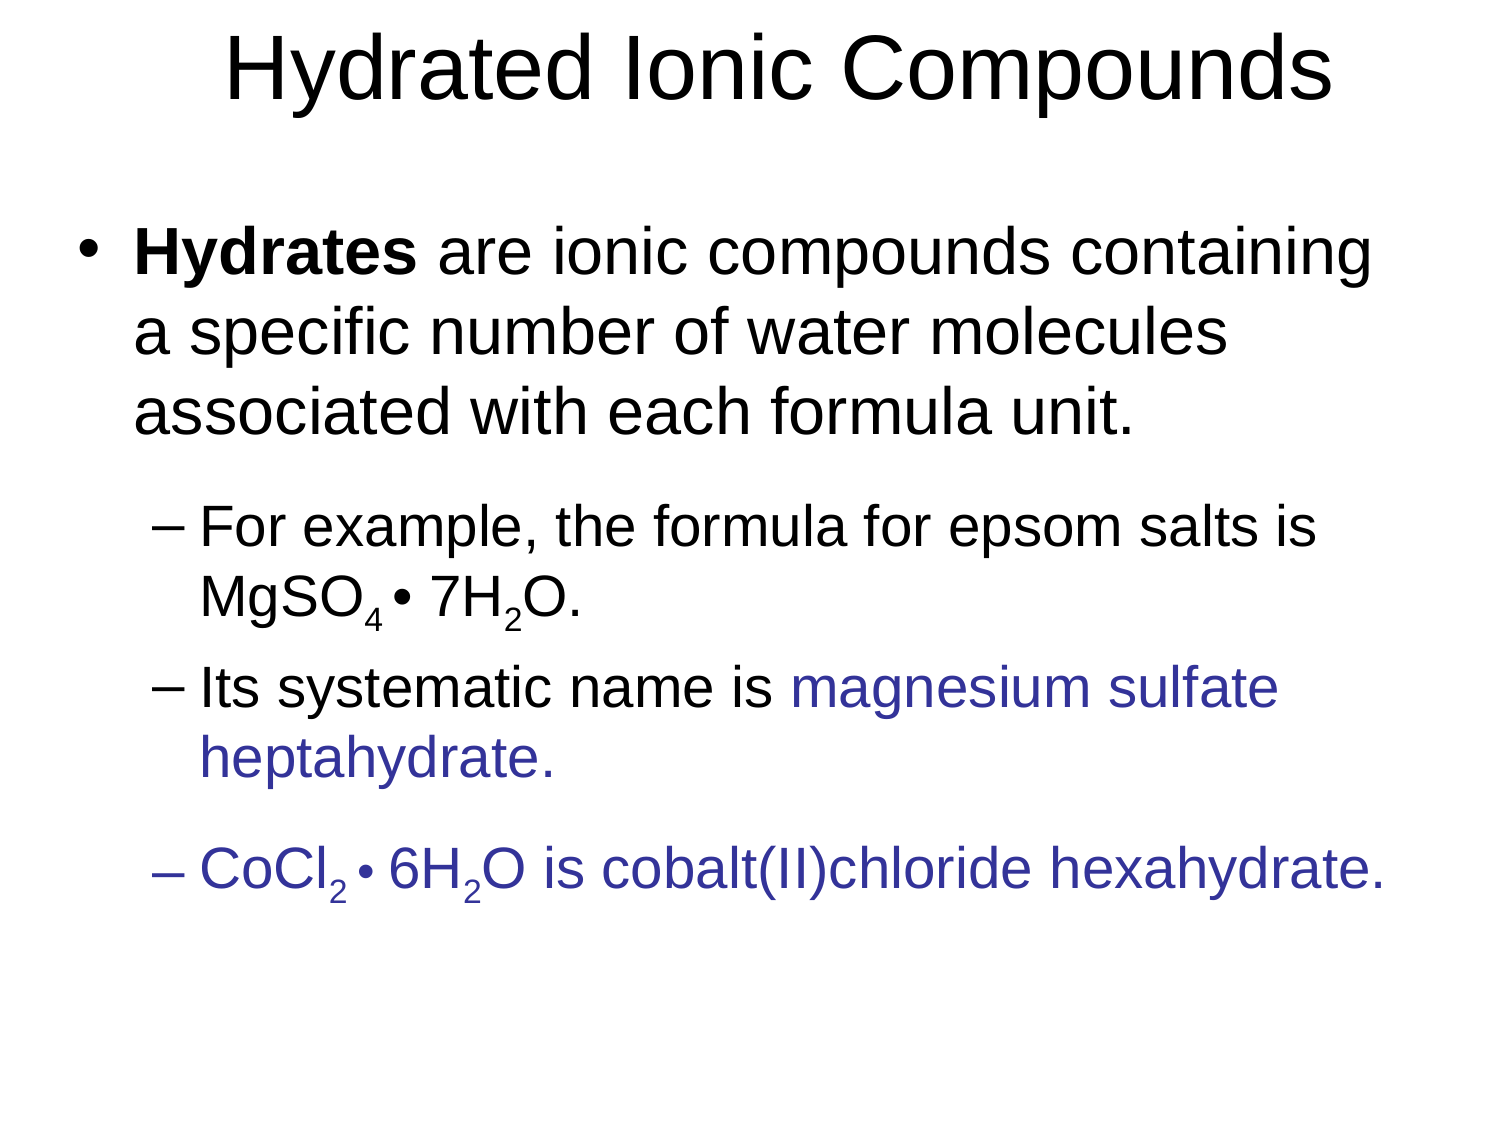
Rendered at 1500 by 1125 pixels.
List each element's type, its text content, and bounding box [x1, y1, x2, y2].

title Hydrated Ionic Compounds [0, 0, 1500, 203]
list Hydrates are ionic compounds containing a specific number of water molecules associated with each formula unit. For example, the formula for epsom salts is MgSO4 • 7H2O. Its systematic name is magnesium sulfate heptahydrate. CoCl2 • 6H2O is cobalt(II)chloride hexahydrate. [62, 200, 1413, 917]
